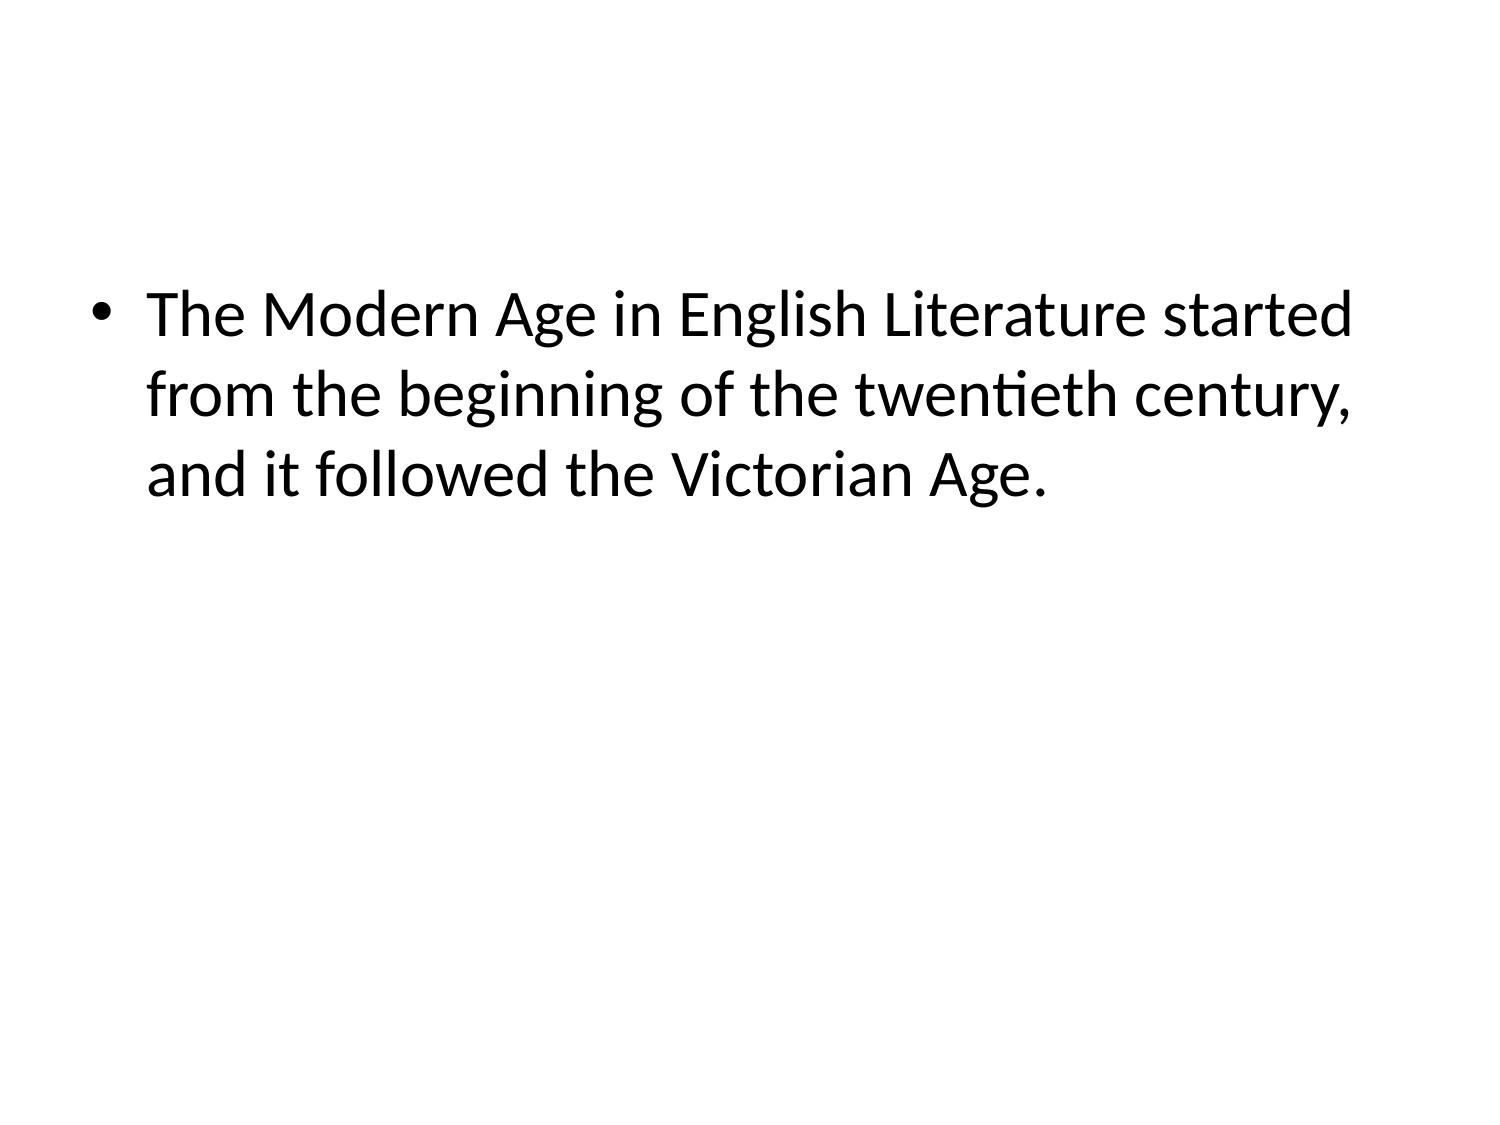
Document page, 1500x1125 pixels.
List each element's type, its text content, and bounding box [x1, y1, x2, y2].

list The Modern Age in English Literature started from the beginning of the twentieth century, and it followed the Victorian Age. [75, 262, 1425, 1005]
